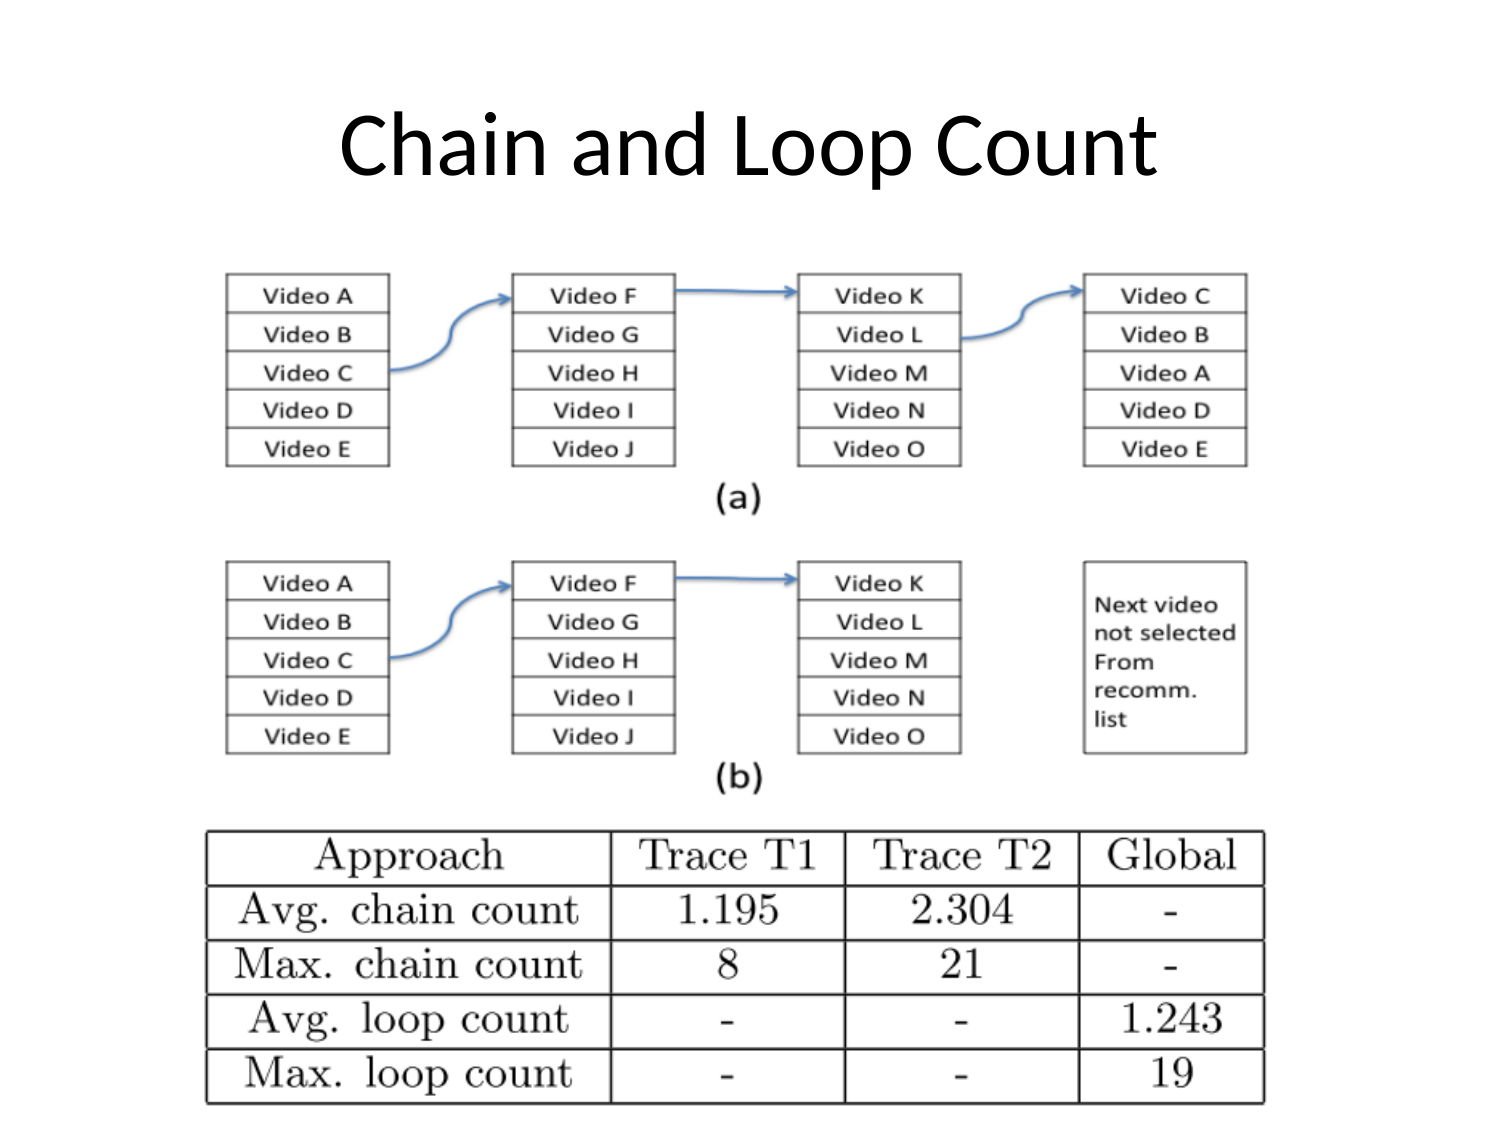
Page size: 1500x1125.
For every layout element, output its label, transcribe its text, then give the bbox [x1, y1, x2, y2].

picture [195, 817, 1275, 1112]
title Chain and Loop Count [75, 45, 1425, 233]
picture [218, 266, 1253, 801]
